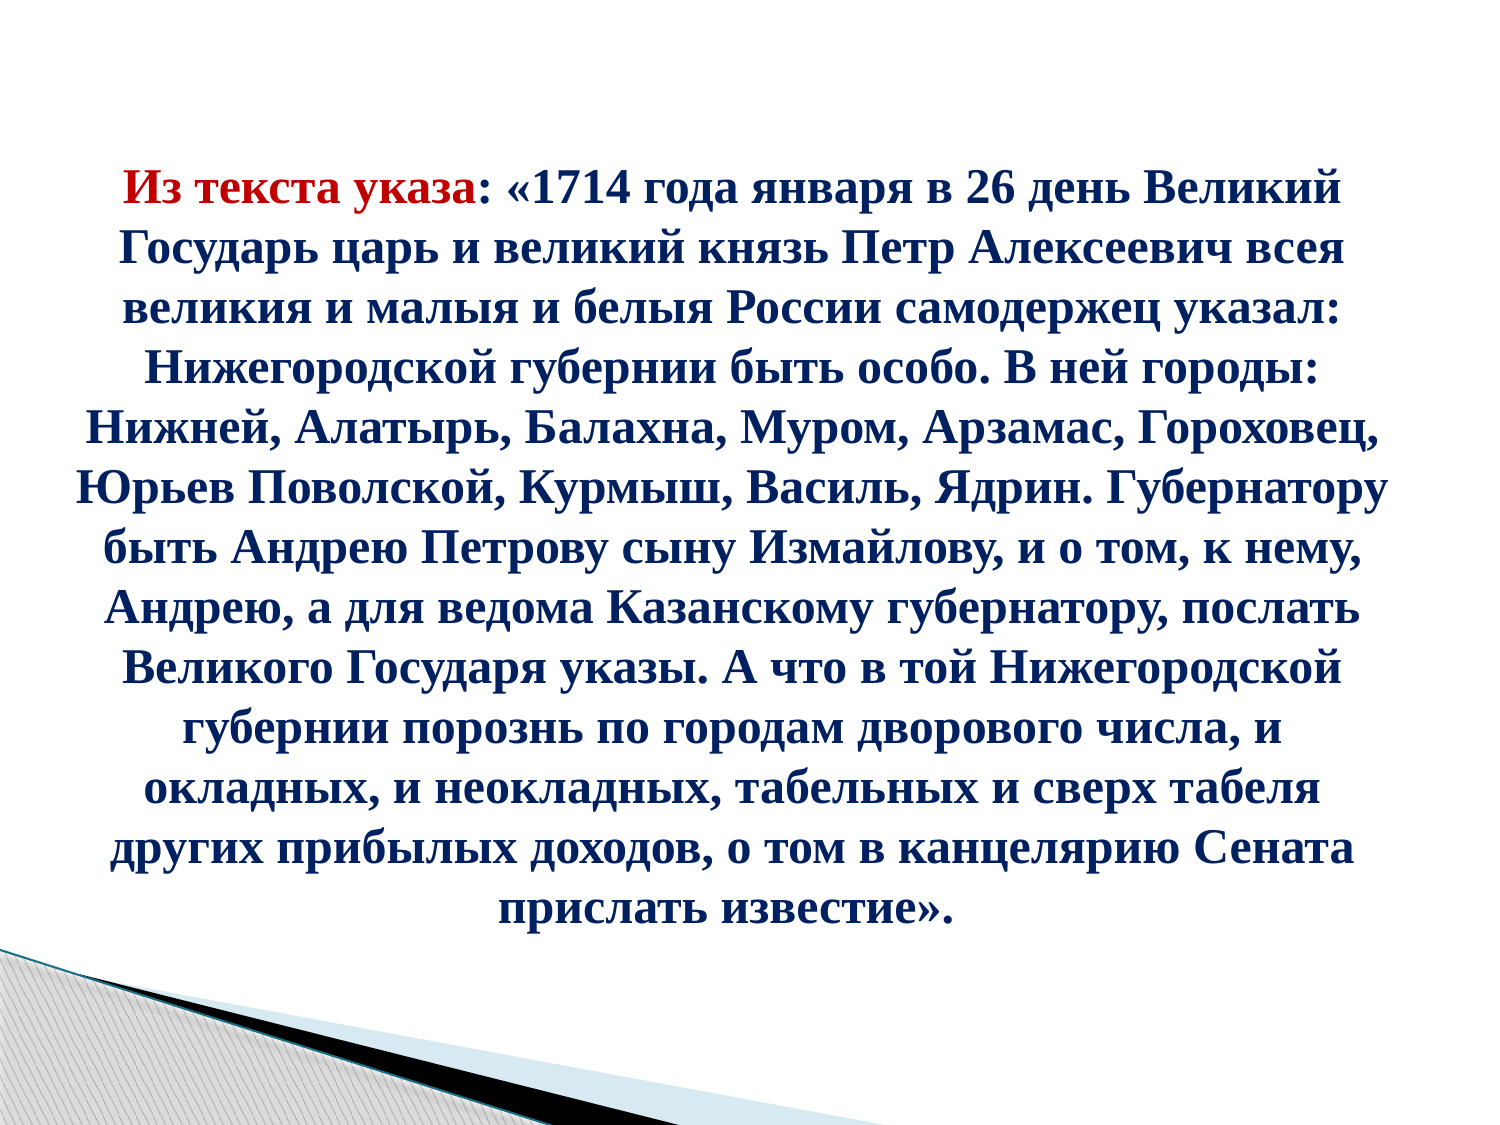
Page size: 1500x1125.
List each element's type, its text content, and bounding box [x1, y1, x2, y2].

text_box Из текста указа: «1714 года января в 26 день Великий Государь царь и великий князь Петр Алексеевич всея великия и малыя и белыя России самодержец указал: Нижегородской губернии быть особо. В ней городы: Нижней, Алатырь, Балахна, Муром, Арзамас, Гороховец, Юрьев Поволской, Курмыш, Василь, Ядрин. Губернатору быть Андрею Петрову сыну Измайлову, и о том, к нему, Андрею, а для ведома Казанскому губернатору, послать Великого Государя указы. А что в той Нижегородской губернии порознь по городам дворового числа, и окладных, и неокладных, табельных и сверх табеля других прибылых доходов, о том в канцелярию Сената прислать известие». [53, 145, 1412, 941]
